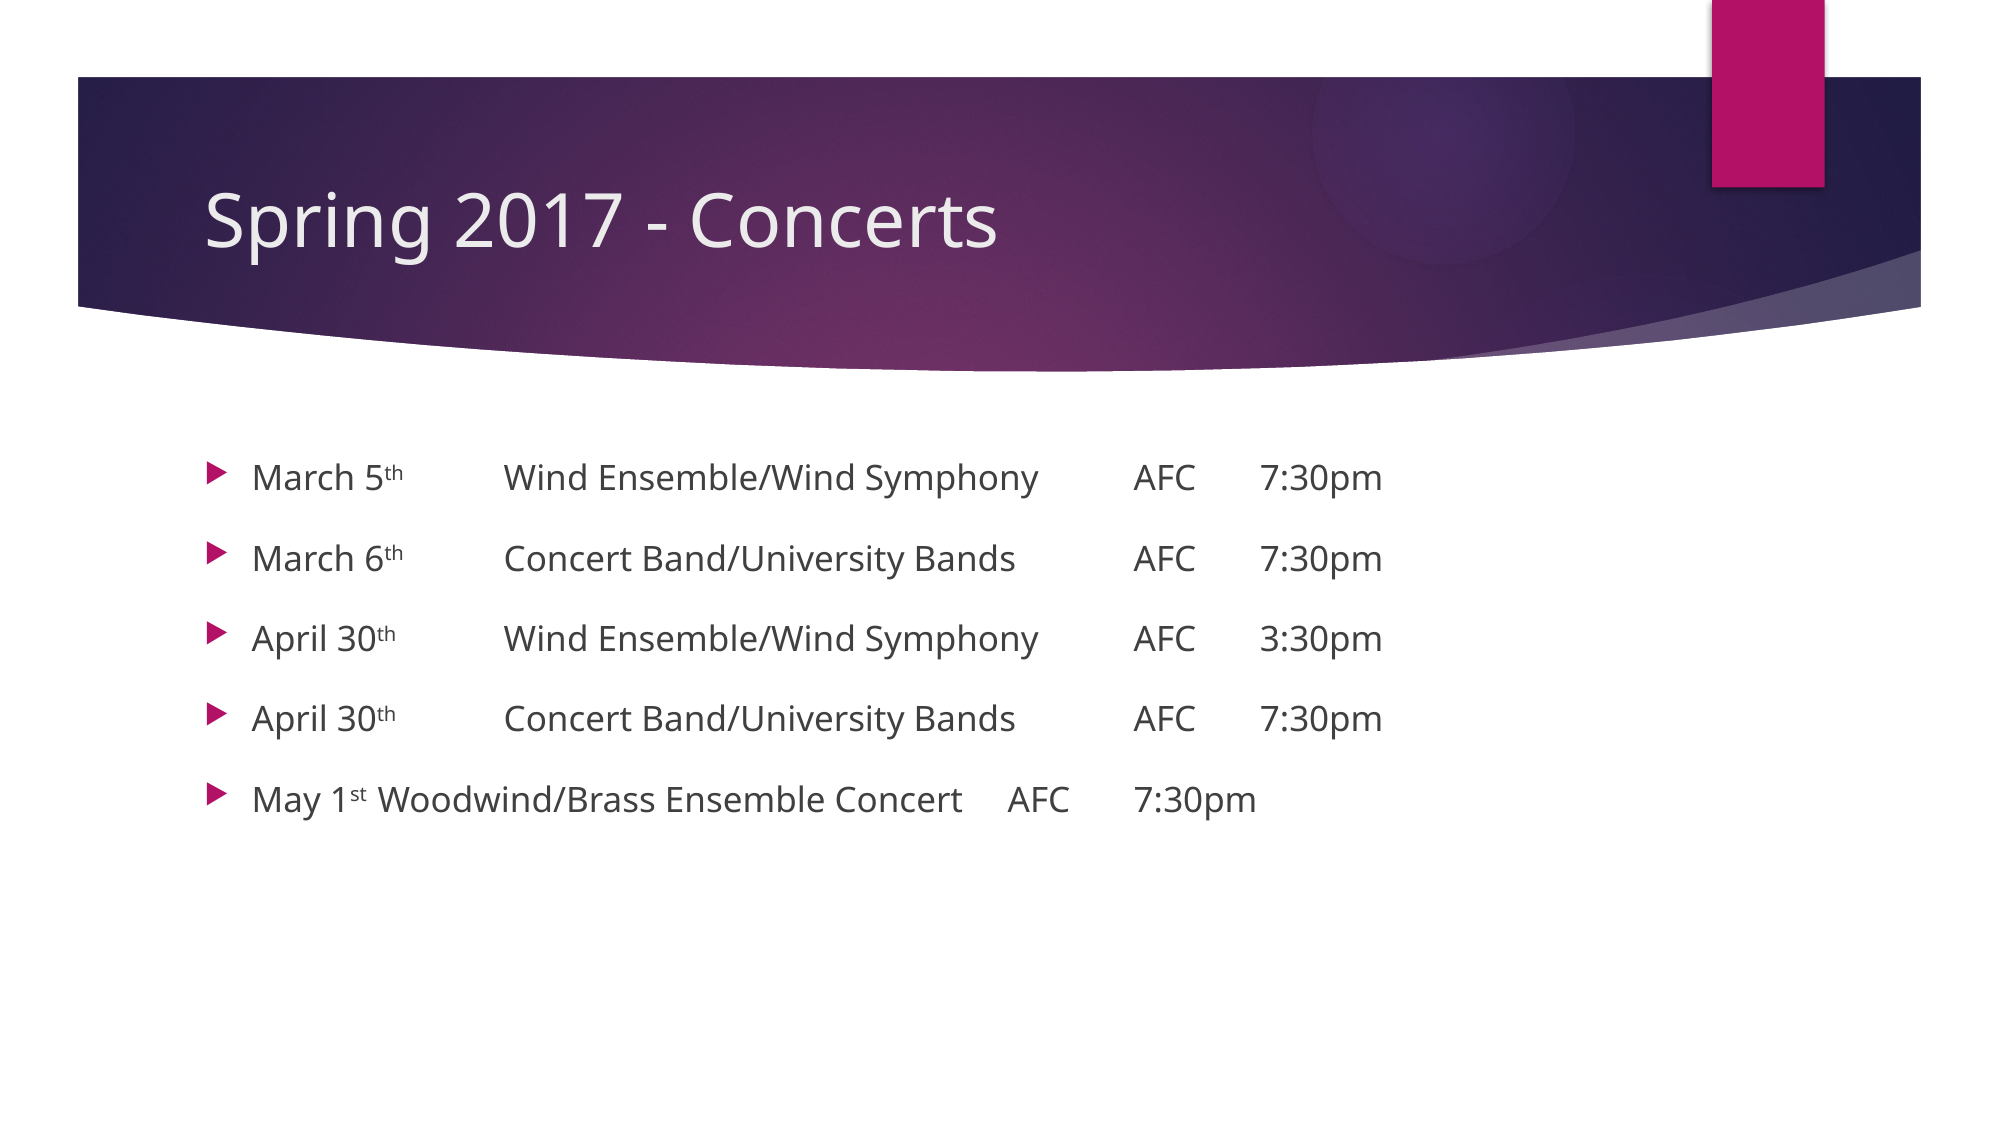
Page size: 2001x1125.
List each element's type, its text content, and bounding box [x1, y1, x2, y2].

title Spring 2017 - Concerts [189, 159, 1627, 276]
list March 5th Wind Ensemble/Wind Symphony AFC 7:30pm March 6th Concert Band/University Bands AFC 7:30pm April 30th Wind Ensemble/Wind Symphony AFC 3:30pm April 30th Concert Band/University Bands AFC 7:30pm May 1st Woodwind/Brass Ensemble Concert AFC 7:30pm [189, 427, 1662, 988]
